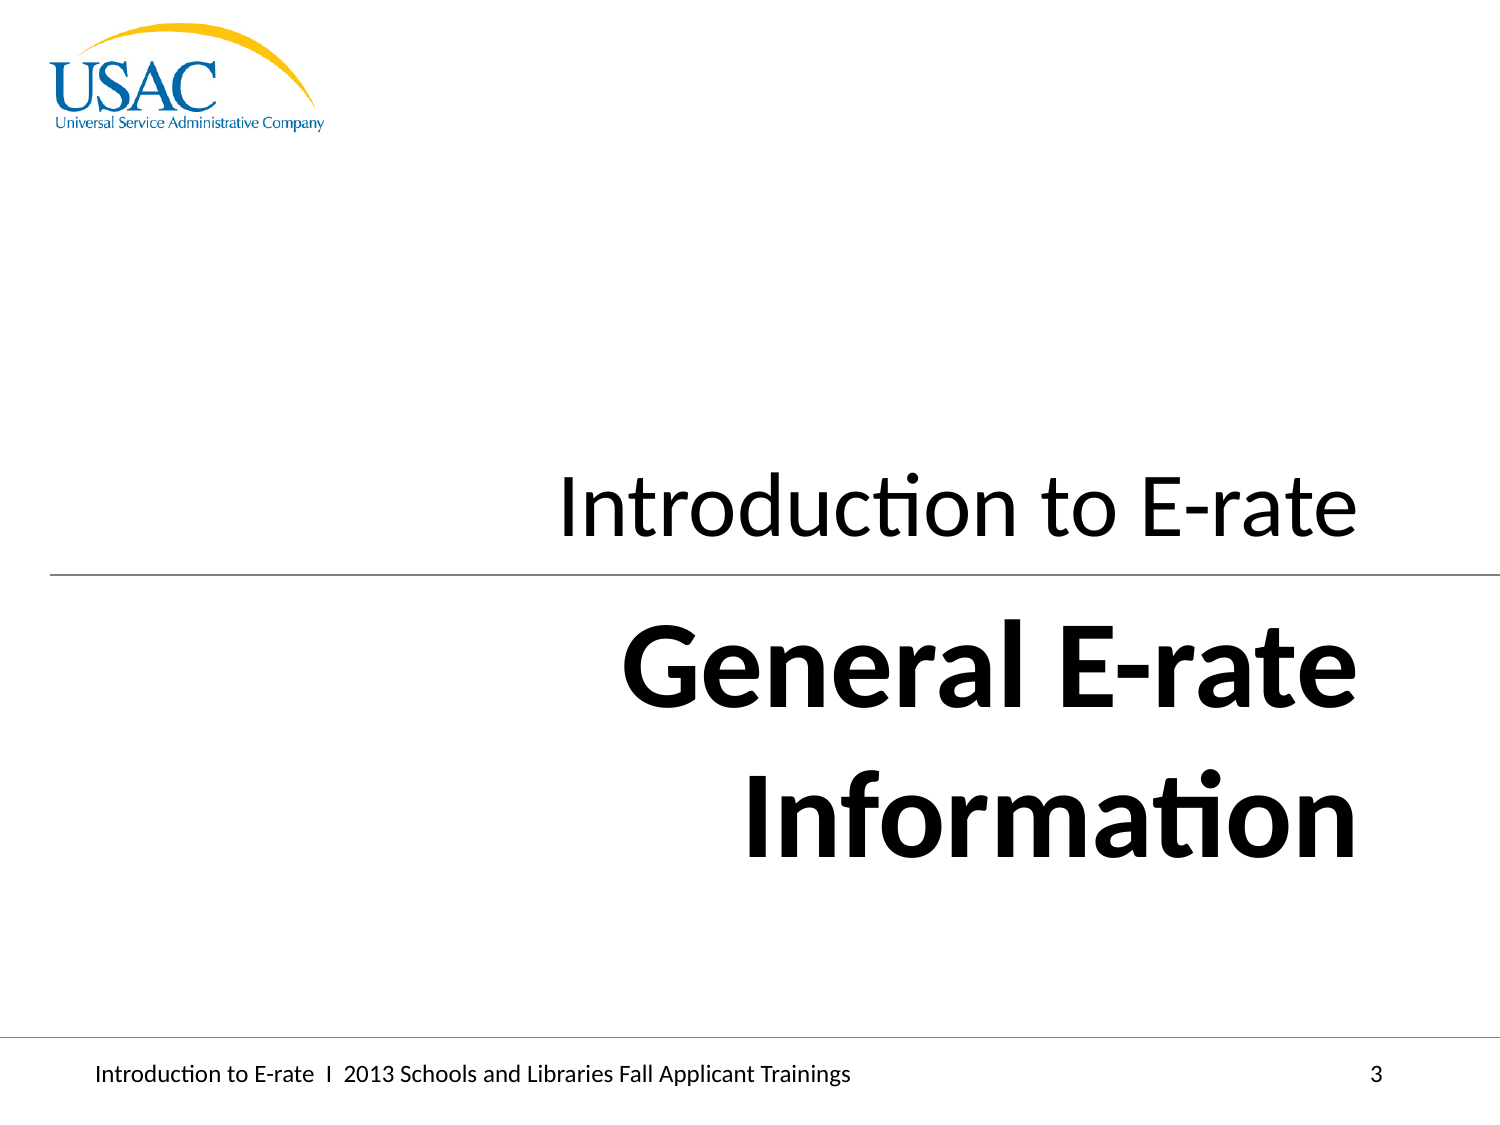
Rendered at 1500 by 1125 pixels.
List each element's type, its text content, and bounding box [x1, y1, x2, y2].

list General E-rate Information [99, 575, 1375, 713]
picture [24, 0, 350, 157]
list Introduction to E-rate [99, 437, 1375, 575]
